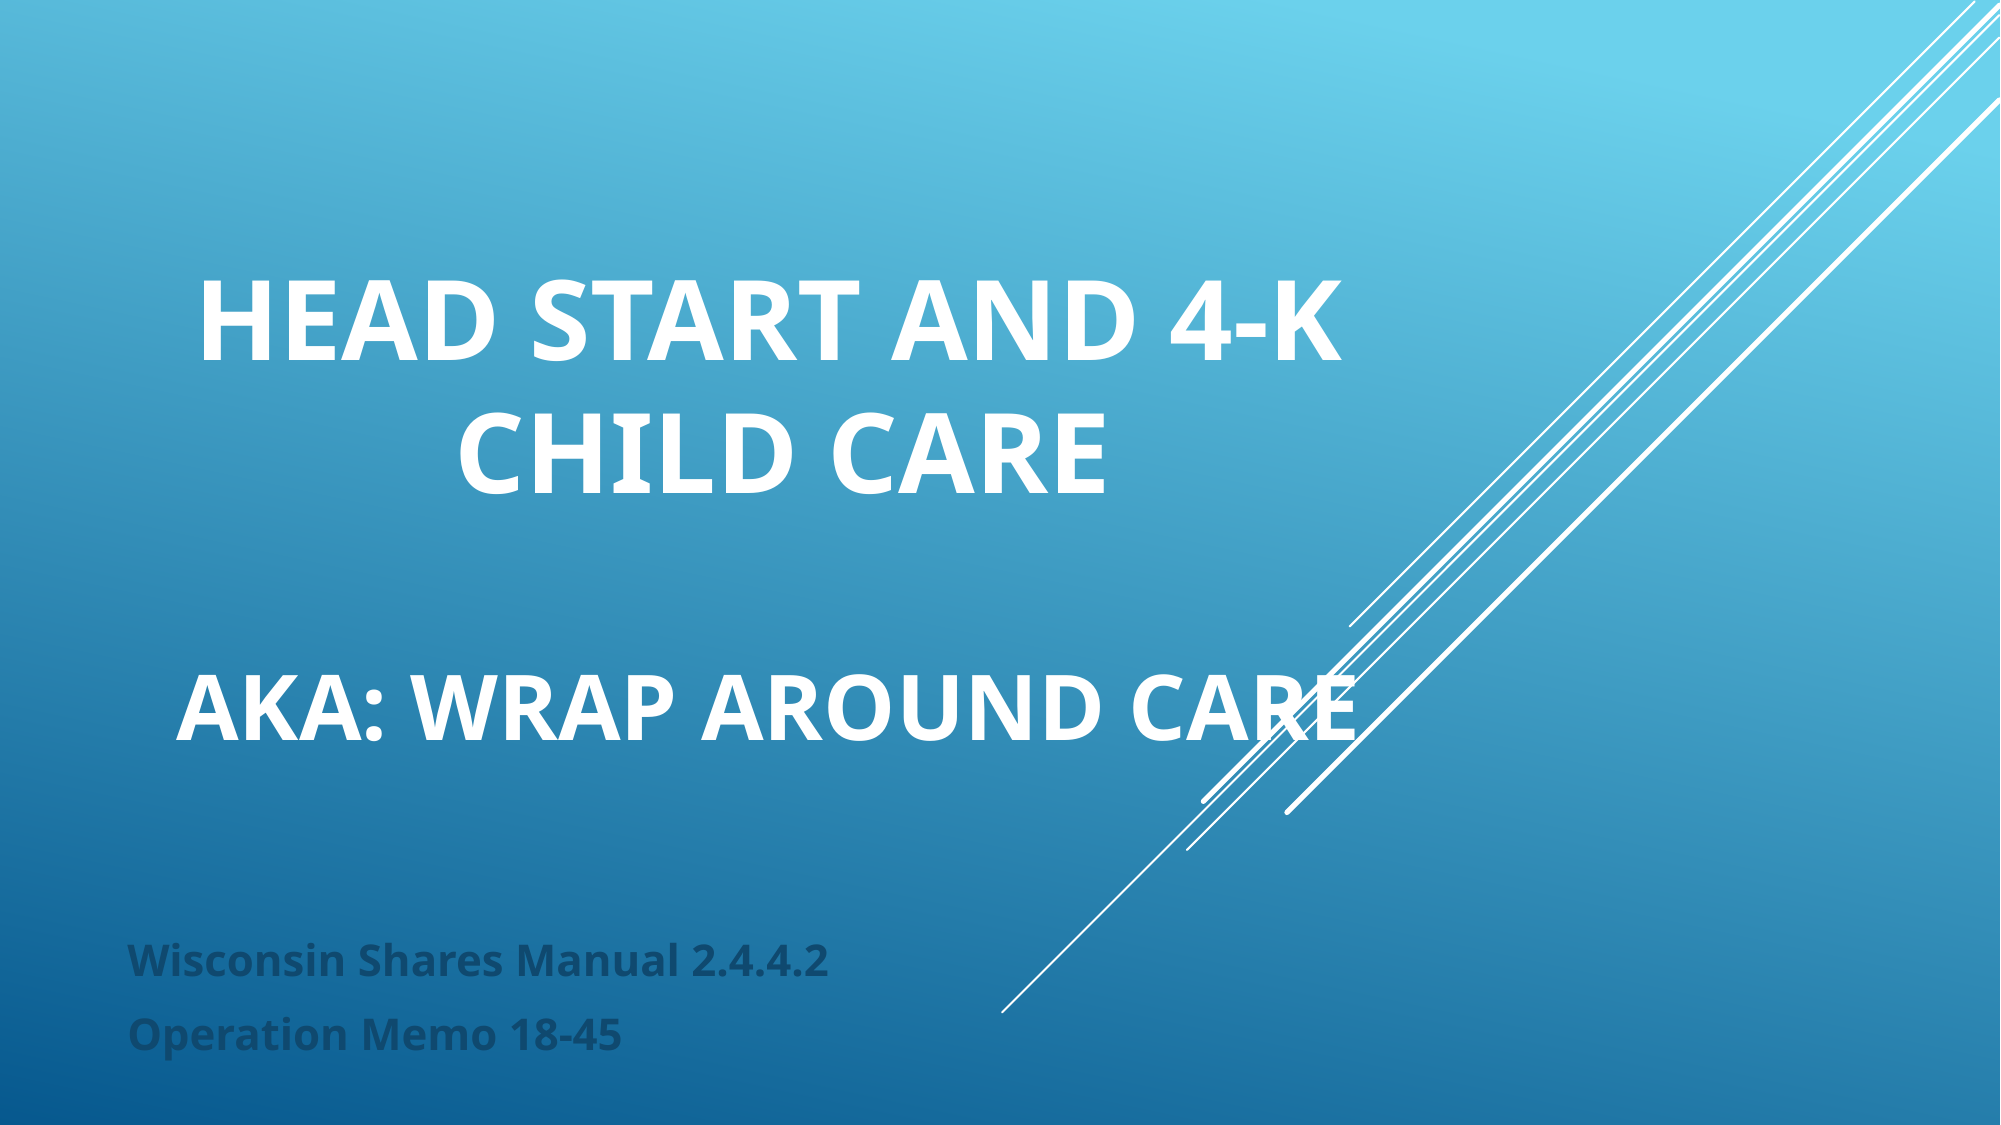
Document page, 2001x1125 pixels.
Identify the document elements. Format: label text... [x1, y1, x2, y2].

title HEAD START AND 4-K CHILD CARE aka: wrap AROUND CARE [112, 72, 1425, 767]
subtitle Wisconsin Shares Manual 2.4.4.2 Operation Memo 18-45 [112, 630, 1163, 1075]
